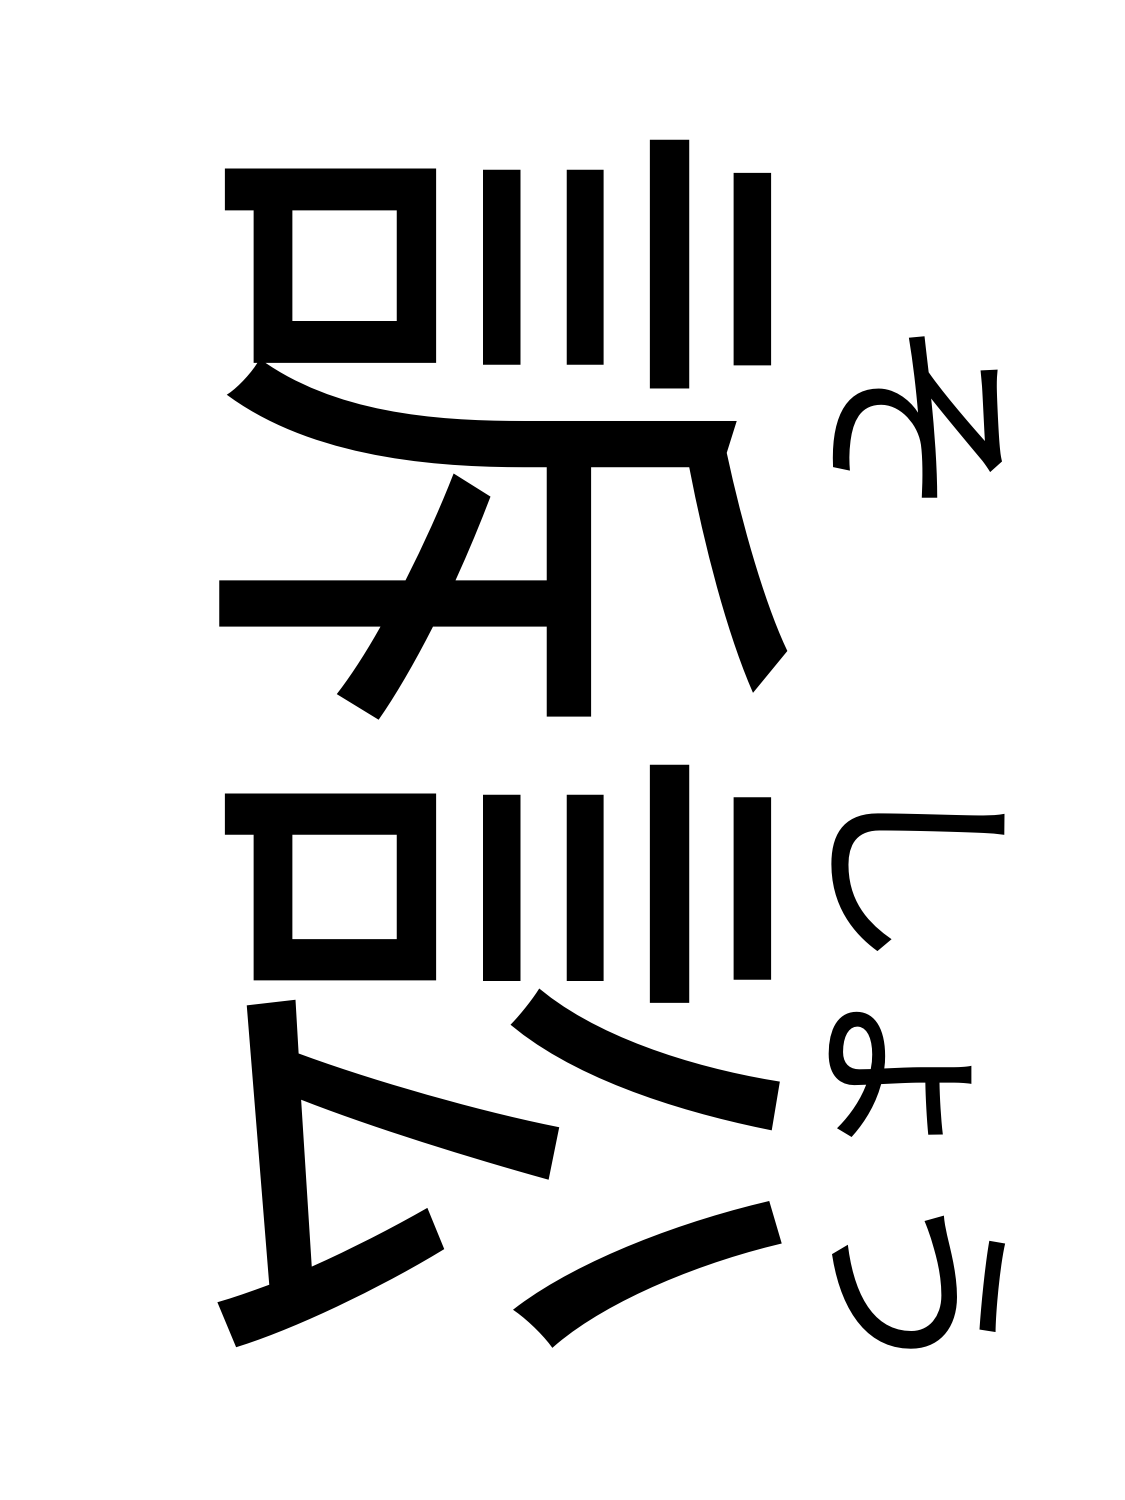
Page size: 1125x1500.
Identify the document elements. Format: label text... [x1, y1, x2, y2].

text_box そ [775, 301, 1058, 573]
text_box 訴訟 [135, 116, 894, 1384]
text_box しょう [775, 750, 1058, 1459]
